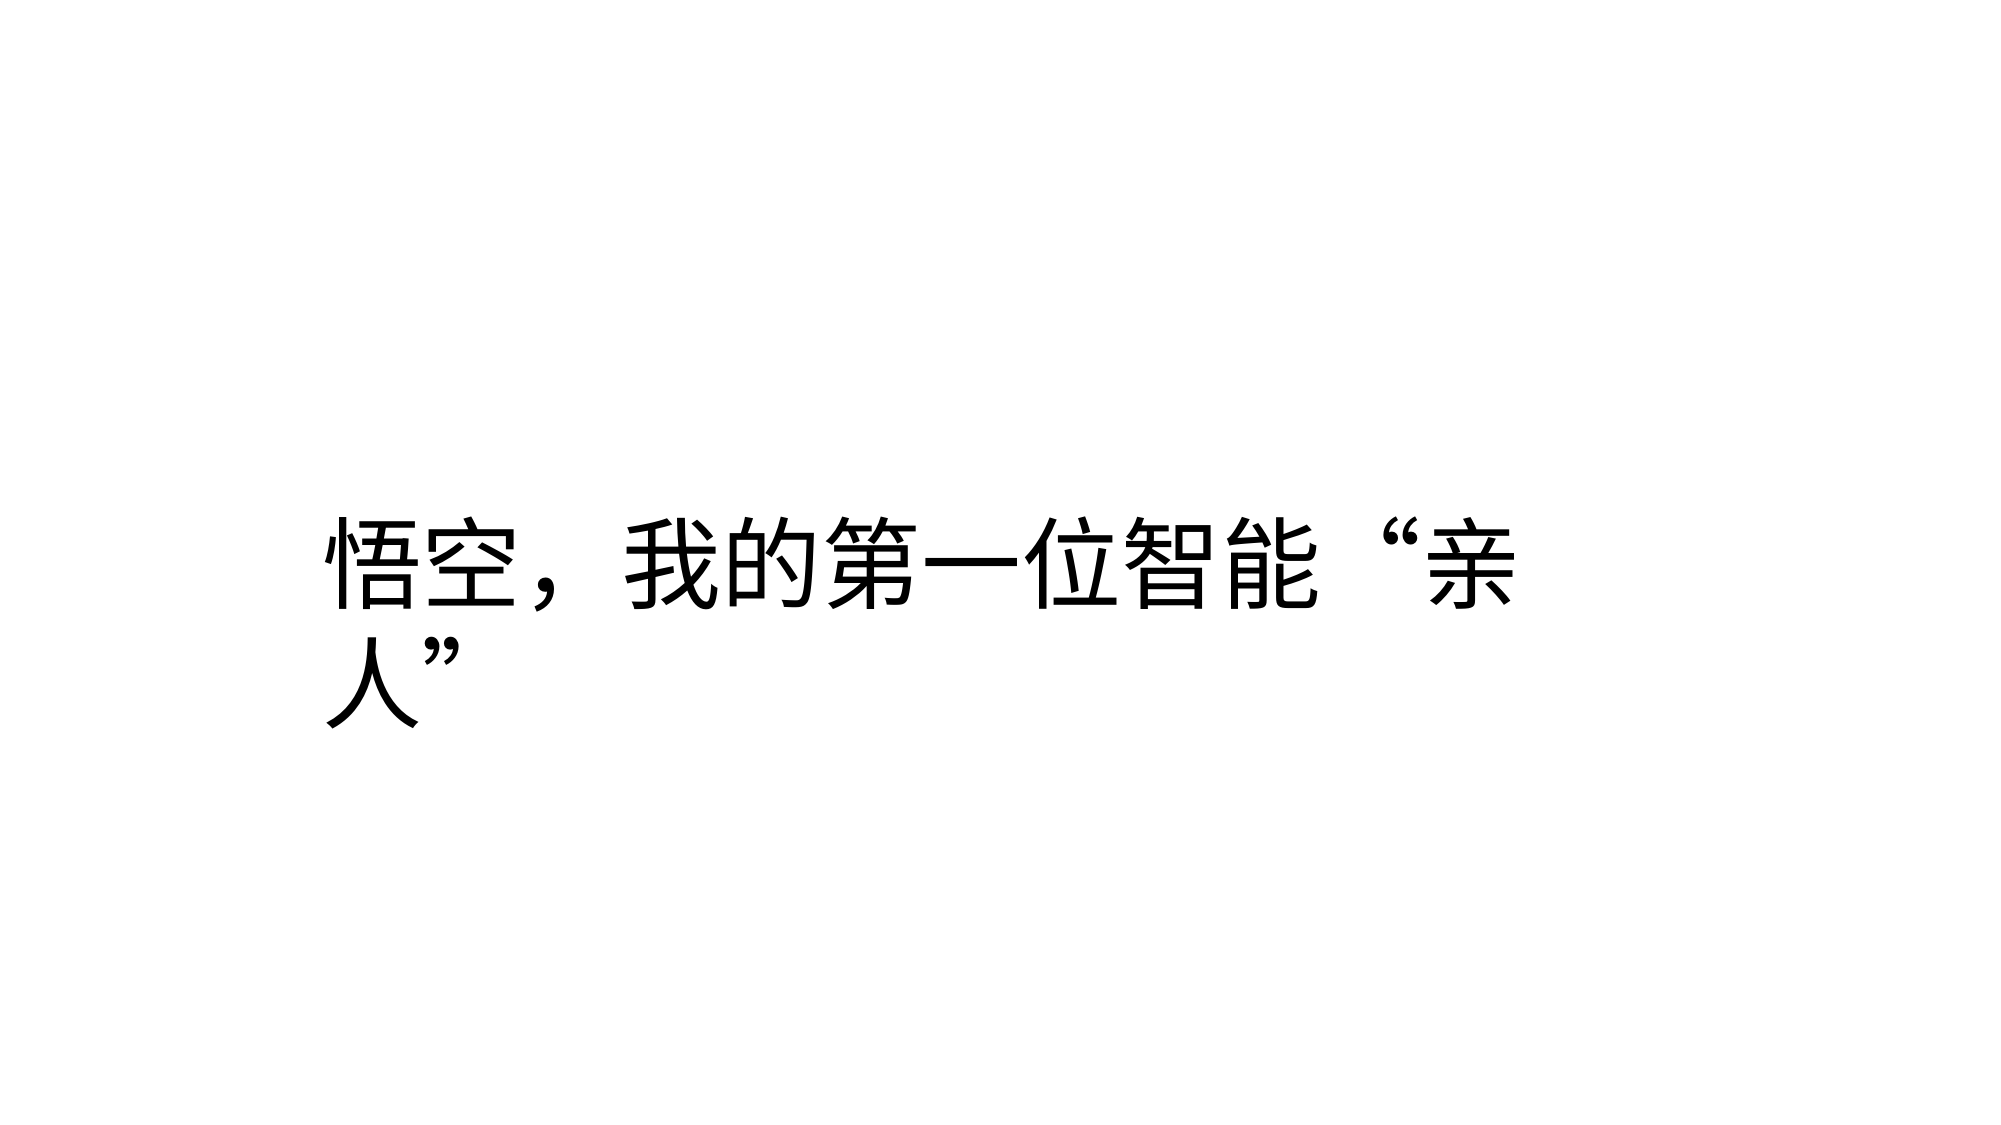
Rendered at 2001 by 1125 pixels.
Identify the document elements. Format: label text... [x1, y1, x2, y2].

text_box 悟空，我的第一位智能“亲人” [307, 494, 1693, 749]
